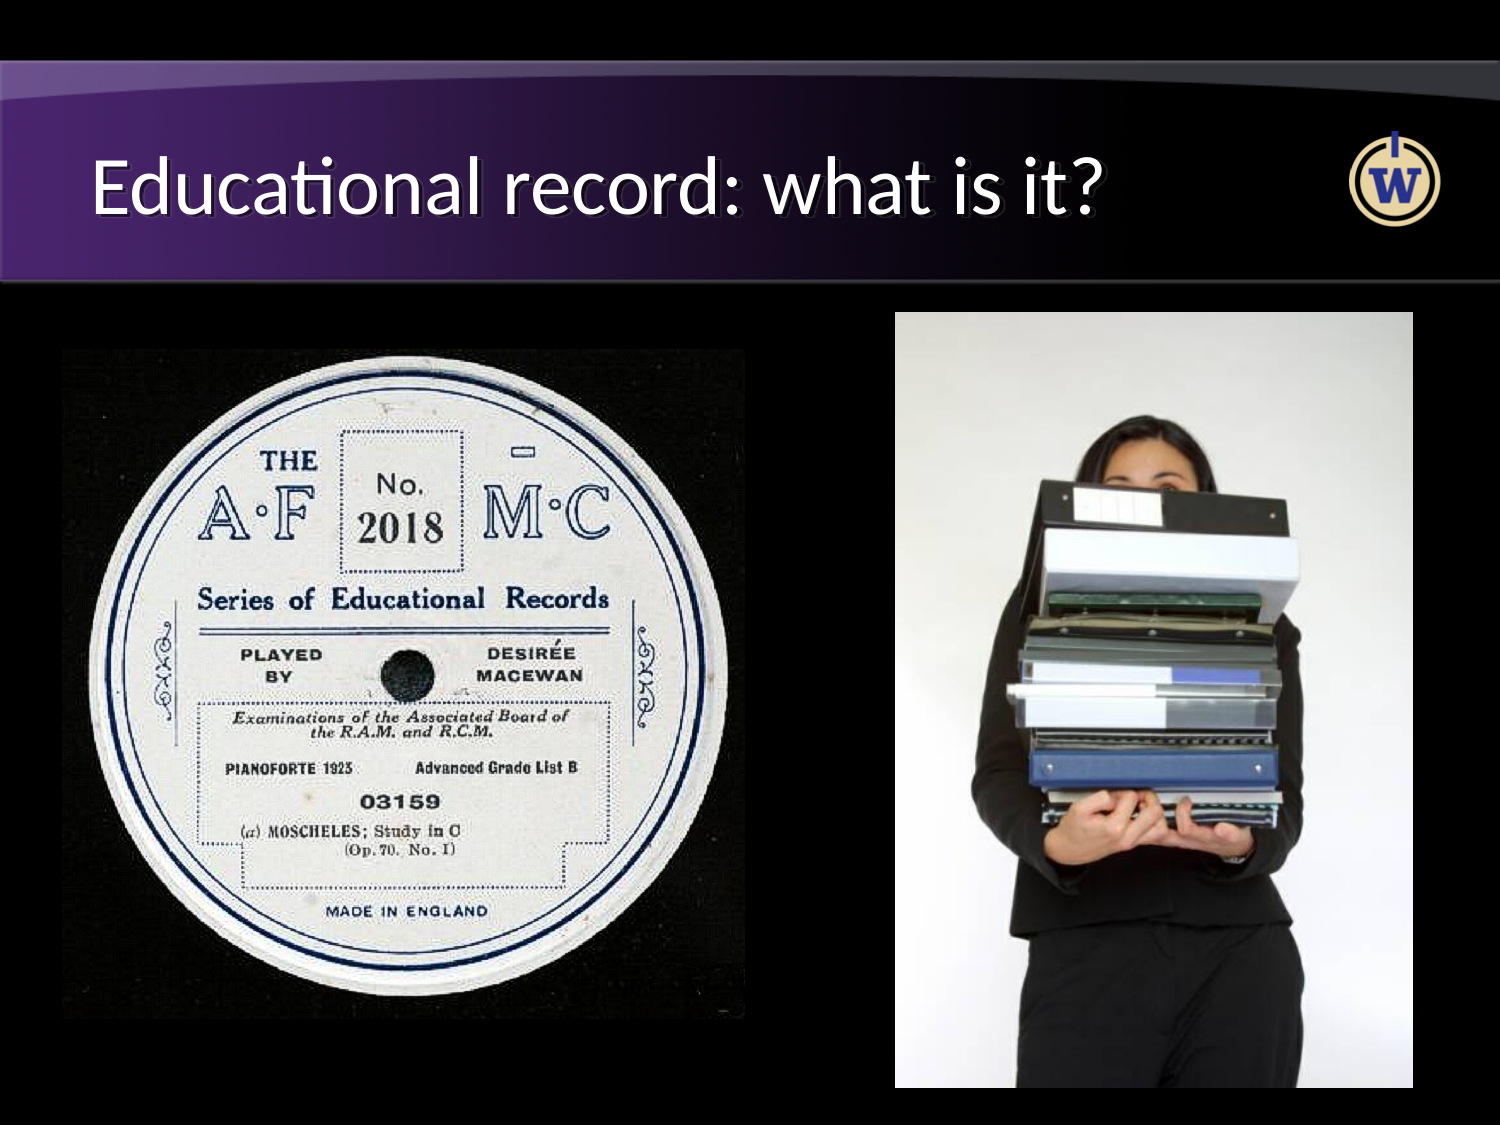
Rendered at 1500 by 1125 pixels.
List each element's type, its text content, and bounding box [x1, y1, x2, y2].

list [62, 349, 746, 1019]
title Educational record: what is it? [74, 112, 1326, 251]
picture [0, 24, 1500, 1088]
